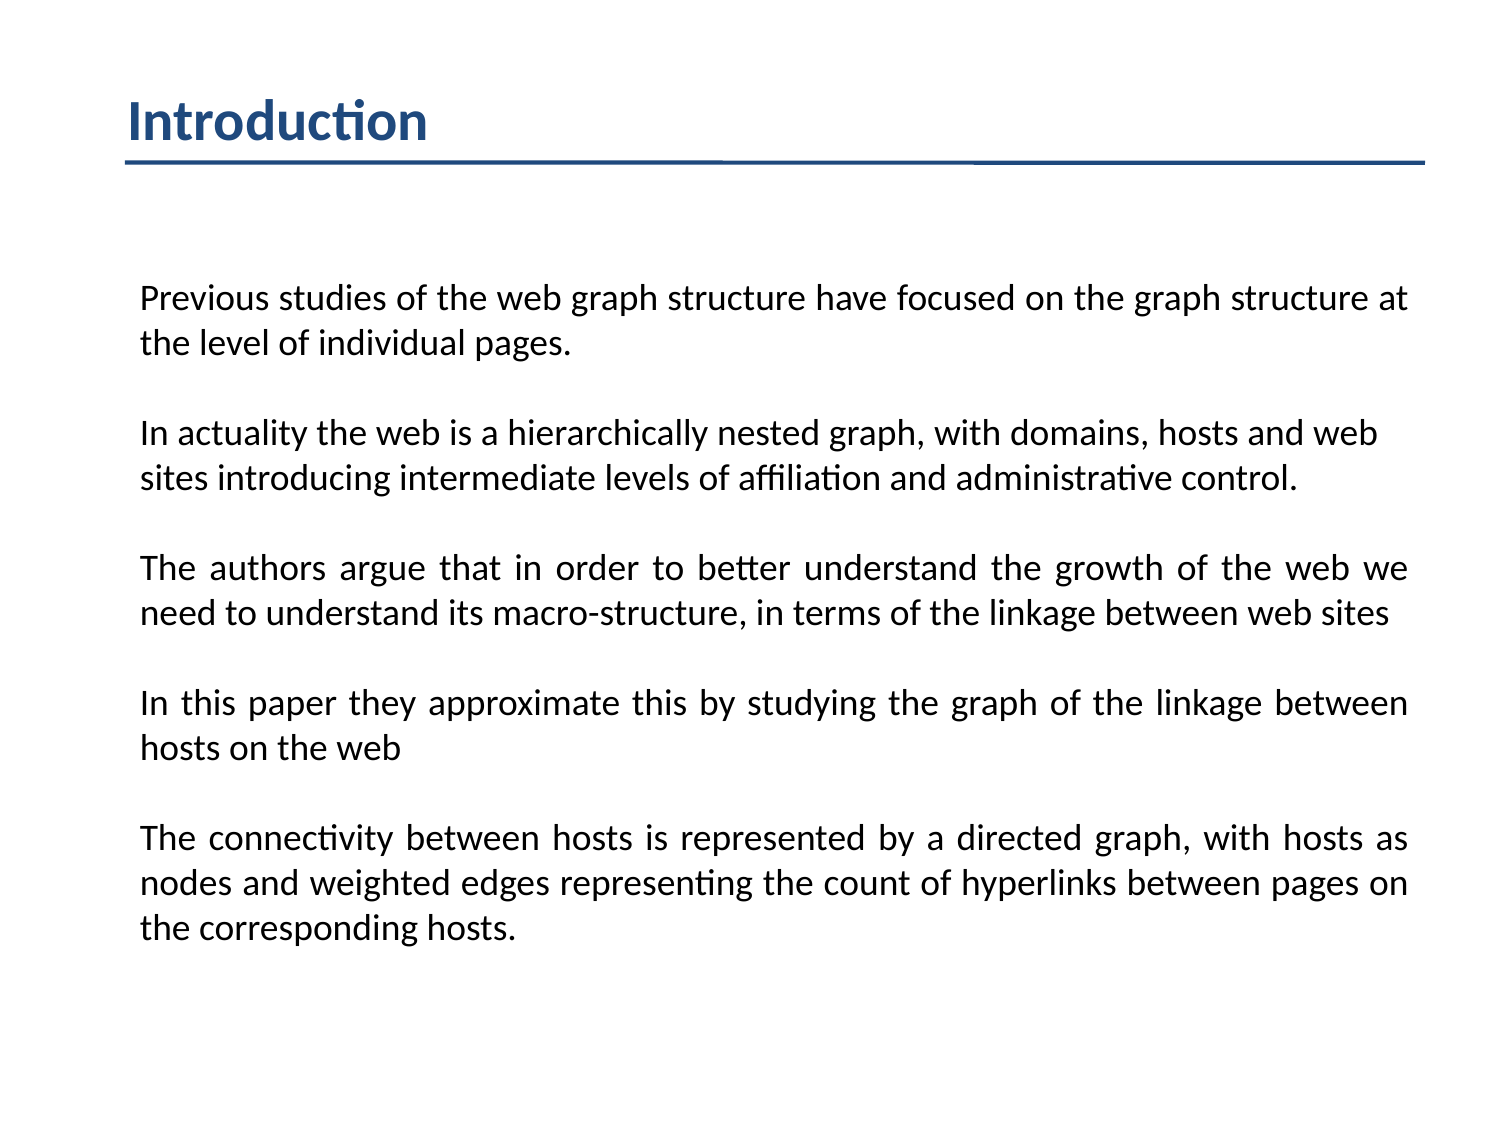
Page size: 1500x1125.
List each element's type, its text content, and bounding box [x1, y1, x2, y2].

text_box Introduction [112, 75, 650, 160]
text_box Previous studies of the web graph structure have focused on the graph structure at the level of individual pages. In actuality the web is a hierarchically nested graph, with domains, hosts and web sites introducing intermediate levels of affiliation and administrative control. The authors argue that in order to better understand the growth of the web we need to understand its macro-structure, in terms of the linkage between web sites In this paper they approximate this by studying the graph of the linkage between hosts on the web The connectivity between hosts is represented by a directed graph, with hosts as nodes and weighted edges representing the count of hyperlinks between pages on the corresponding hosts. [125, 265, 1425, 1046]
